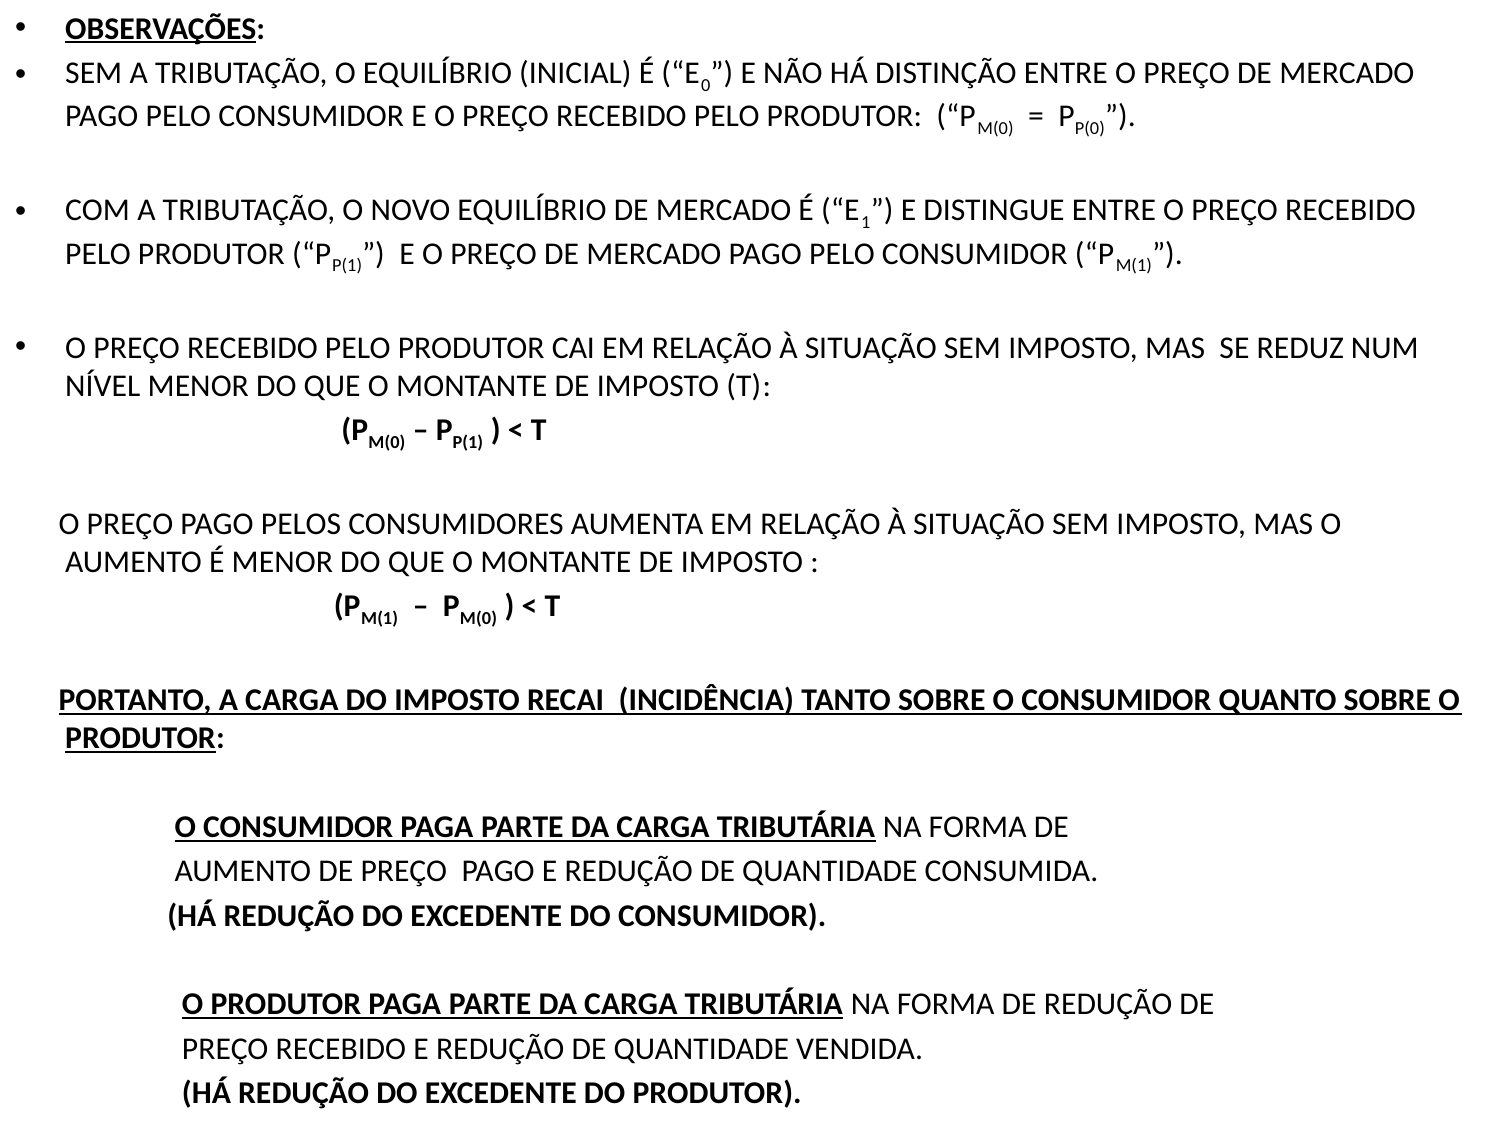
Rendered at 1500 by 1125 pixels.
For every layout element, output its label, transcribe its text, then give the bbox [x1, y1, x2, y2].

list OBSERVAÇÕES: SEM A TRIBUTAÇÃO, O EQUILÍBRIO (INICIAL) É (“E0”) E NÃO HÁ DISTINÇÃO ENTRE O PREÇO DE MERCADO PAGO PELO CONSUMIDOR E O PREÇO RECEBIDO PELO PRODUTOR: (“PM(0) = PP(0)”). COM A TRIBUTAÇÃO, O NOVO EQUILÍBRIO DE MERCADO É (“E1”) E DISTINGUE ENTRE O PREÇO RECEBIDO PELO PRODUTOR (“PP(1)”) E O PREÇO DE MERCADO PAGO PELO CONSUMIDOR (“PM(1)”). O PREÇO RECEBIDO PELO PRODUTOR CAI EM RELAÇÃO À SITUAÇÃO SEM IMPOSTO, MAS SE REDUZ NUM NÍVEL MENOR DO QUE O MONTANTE DE IMPOSTO (T): (PM(0) – PP(1) ) < T O PREÇO PAGO PELOS CONSUMIDORES AUMENTA EM RELAÇÃO À SITUAÇÃO SEM IMPOSTO, MAS O AUMENTO É MENOR DO QUE O MONTANTE DE IMPOSTO : (PM(1) – PM(0) ) < T PORTANTO, A CARGA DO IMPOSTO RECAI (INCIDÊNCIA) TANTO SOBRE O CONSUMIDOR QUANTO SOBRE O PRODUTOR: O CONSUMIDOR PAGA PARTE DA CARGA TRIBUTÁRIA NA FORMA DE AUMENTO DE PREÇO PAGO E REDUÇÃO DE QUANTIDADE CONSUMIDA. (HÁ REDUÇÃO DO EXCEDENTE DO CONSUMIDOR). O PRODUTOR PAGA PARTE DA CARGA TRIBUTÁRIA NA FORMA DE REDUÇÃO DE PREÇO RECEBIDO E REDUÇÃO DE QUANTIDADE VENDIDA. (HÁ REDUÇÃO DO EXCEDENTE DO PRODUTOR). [0, 0, 1500, 1125]
